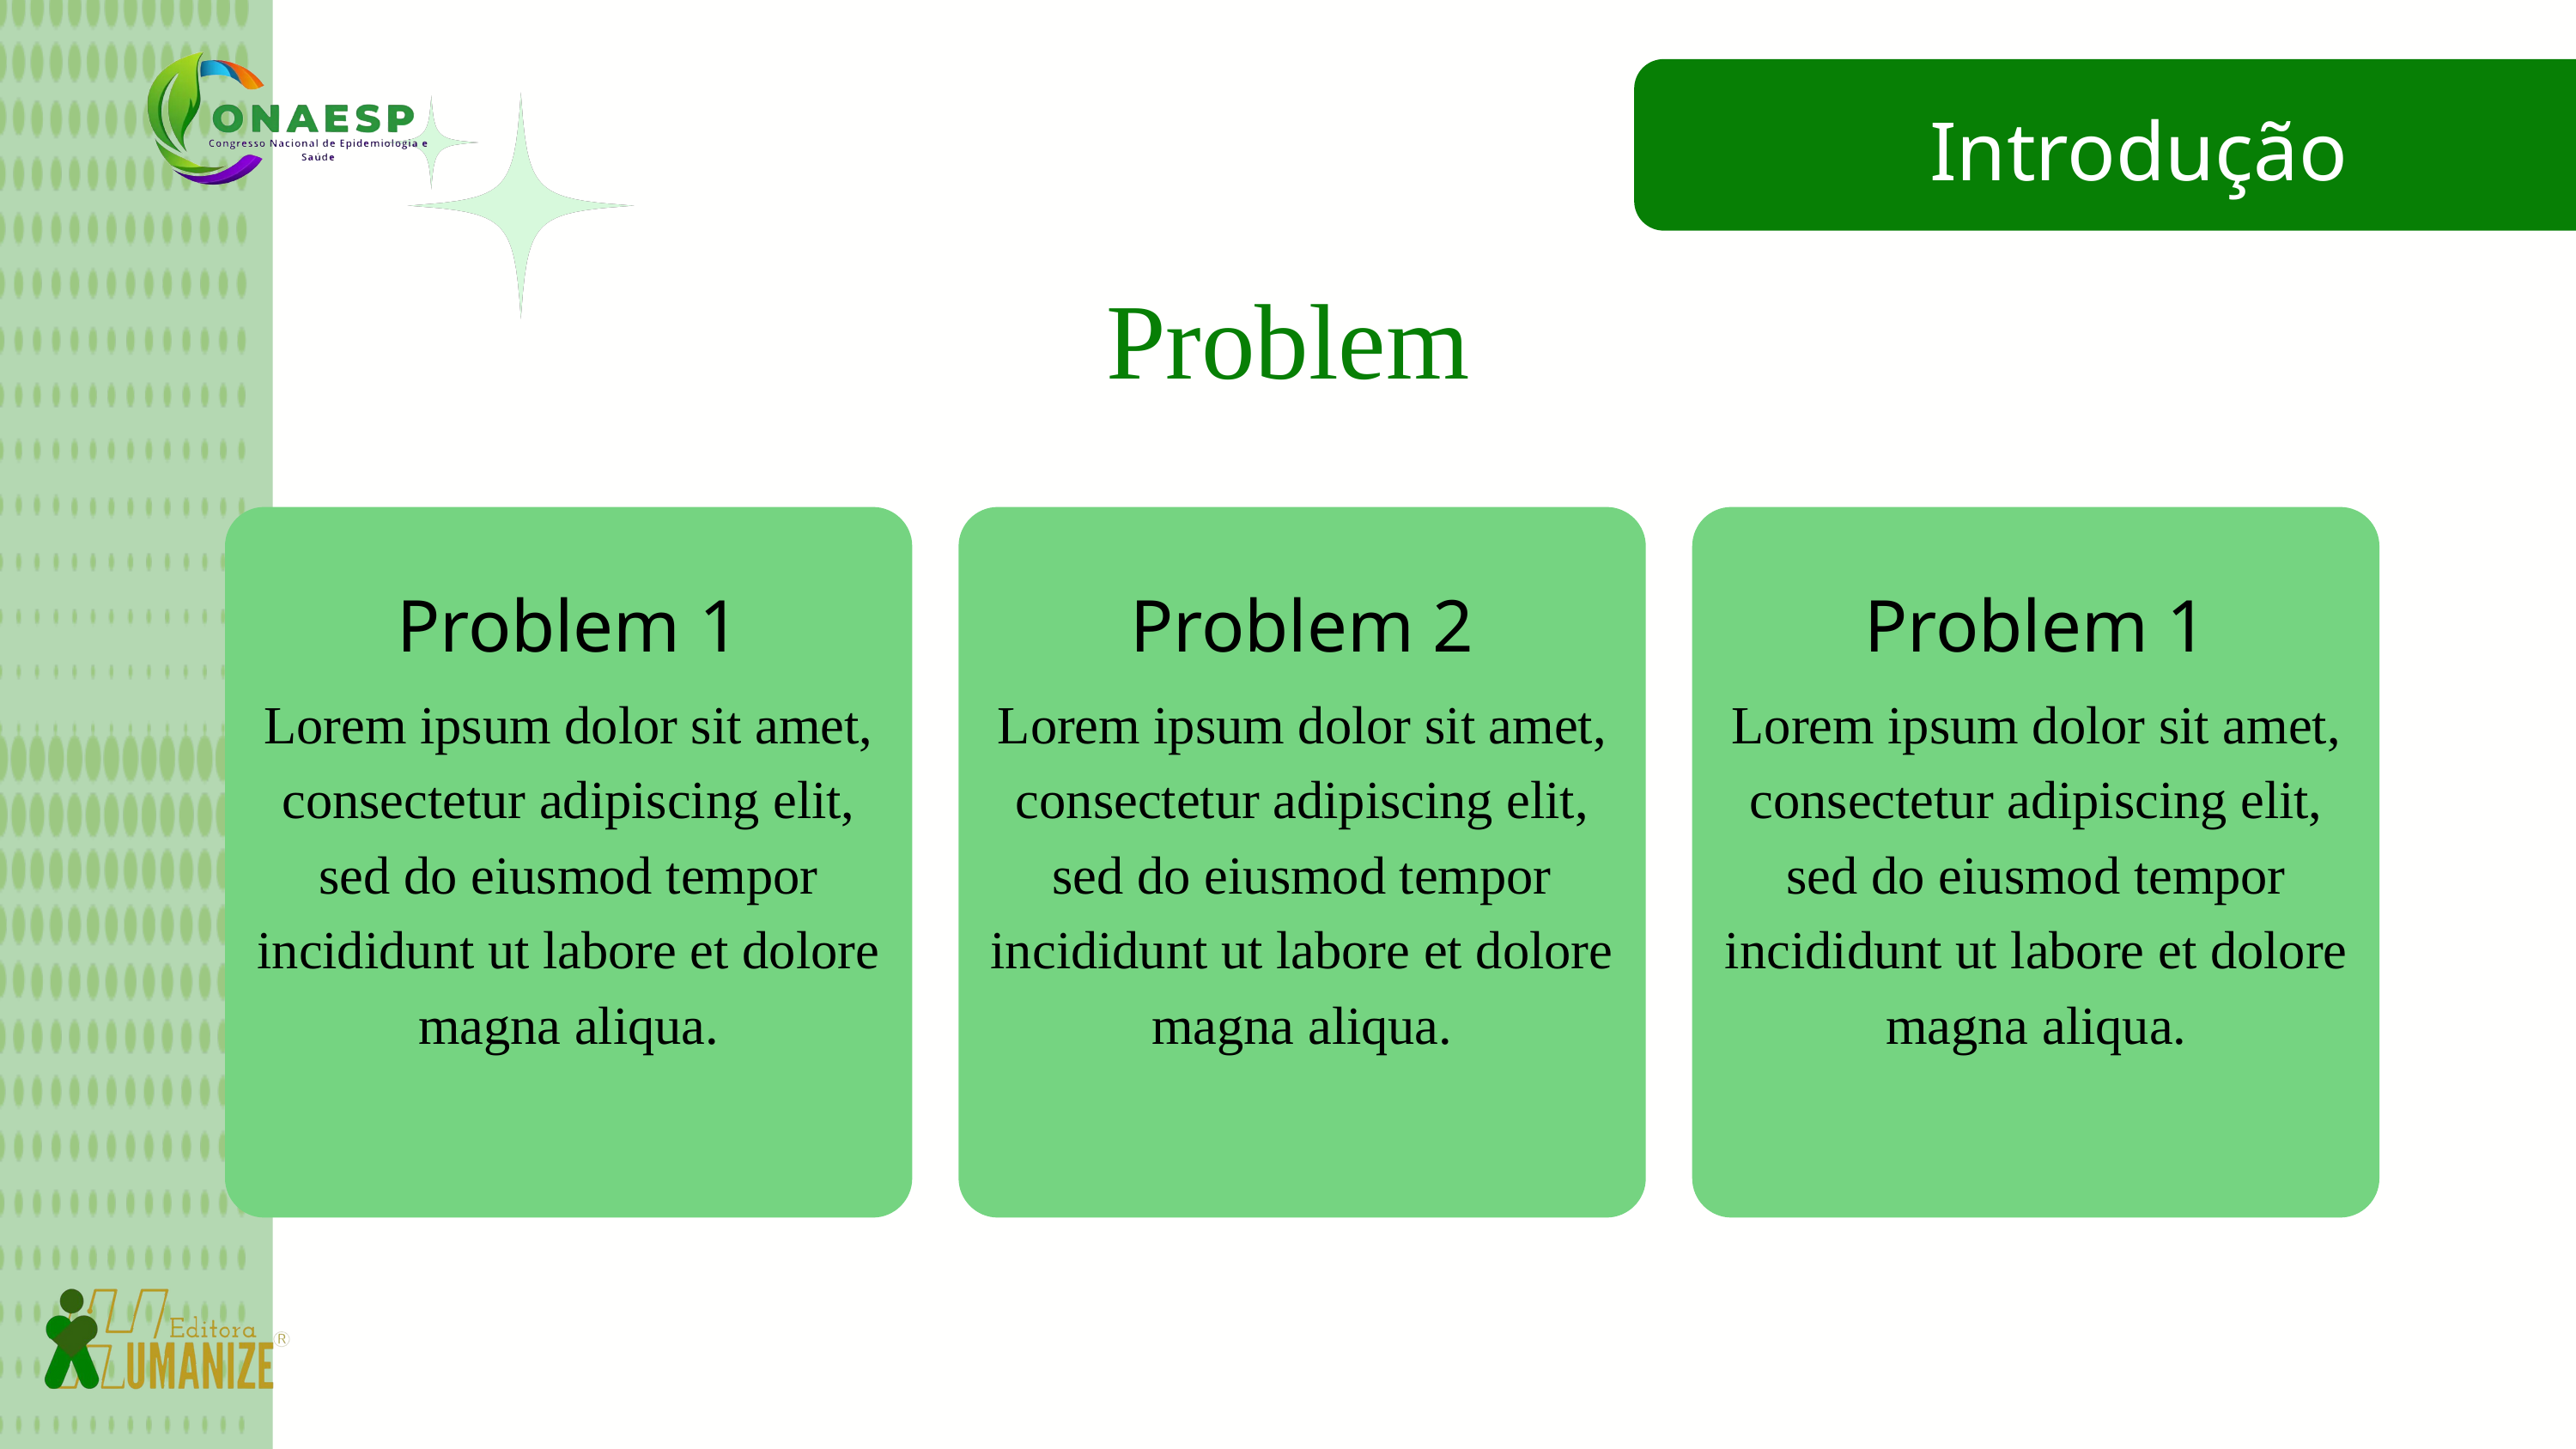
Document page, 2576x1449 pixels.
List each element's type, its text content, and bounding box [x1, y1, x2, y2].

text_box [224, 506, 913, 1218]
text_box [277, 47, 487, 194]
text_box [384, 92, 635, 320]
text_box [1633, 58, 2576, 231]
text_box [958, 506, 1646, 1218]
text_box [1692, 506, 2380, 1218]
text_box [0, 0, 273, 1449]
text_box [277, 1288, 291, 1391]
text_box Problem [580, 250, 1996, 401]
